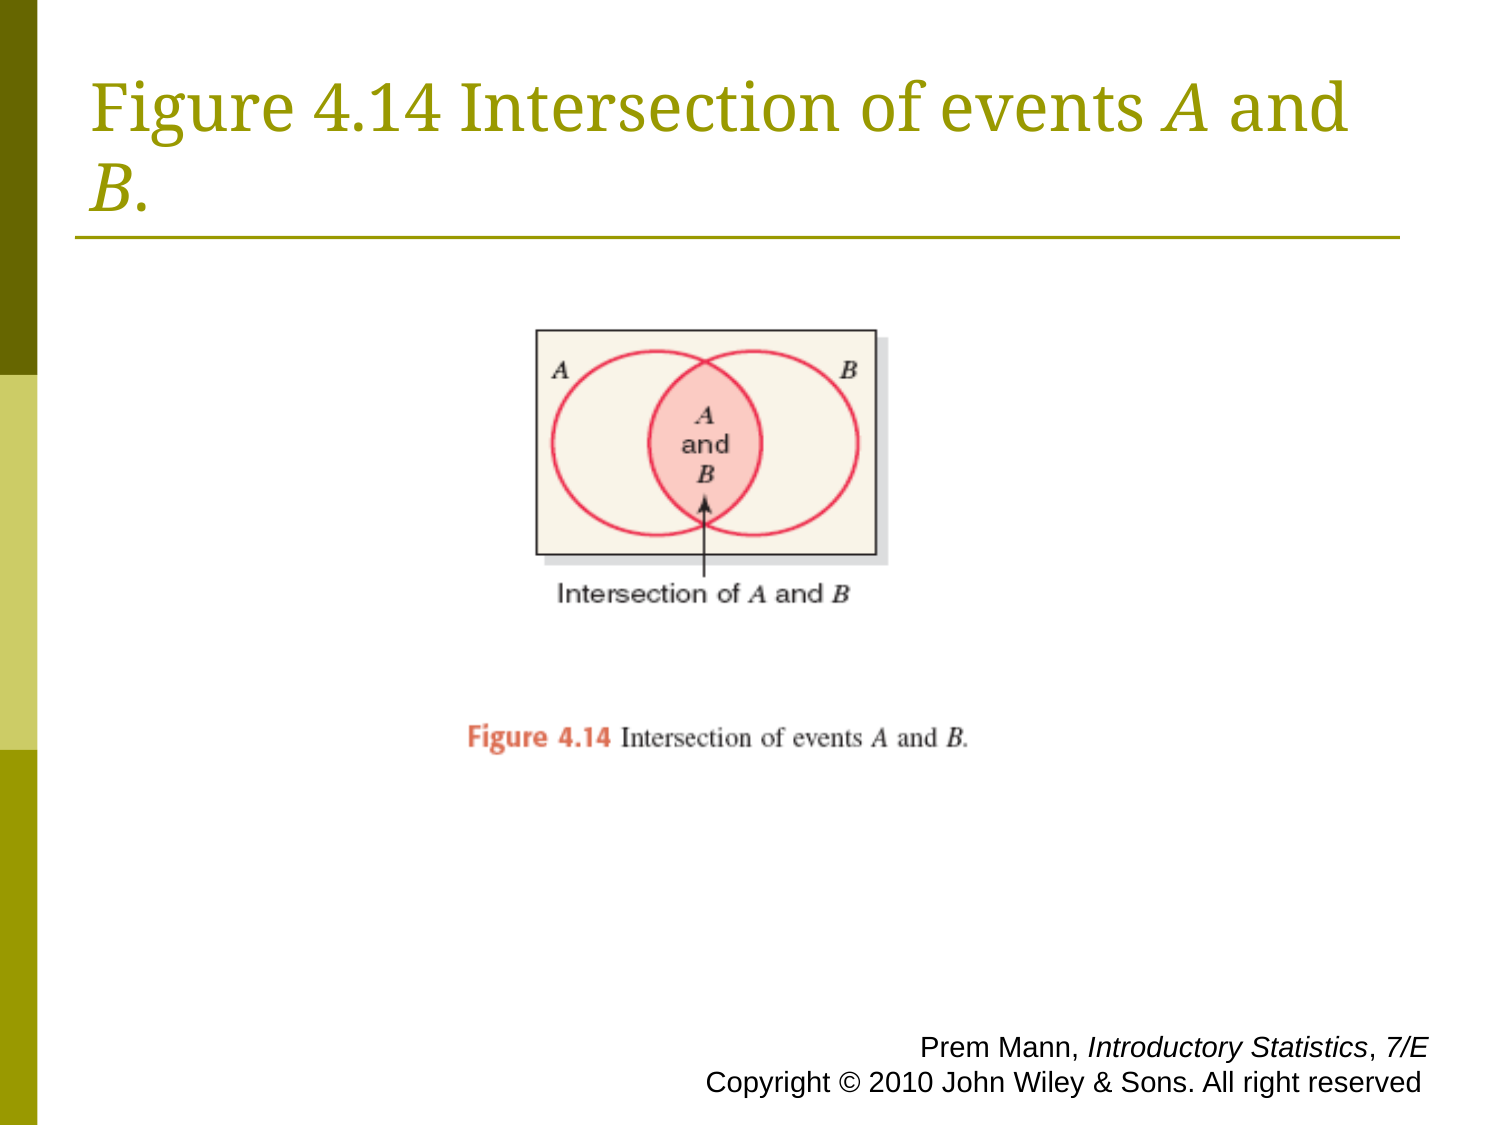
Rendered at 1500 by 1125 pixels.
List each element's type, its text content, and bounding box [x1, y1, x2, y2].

picture [462, 712, 976, 763]
picture [524, 324, 901, 613]
title Figure 4.14 Intersection of events A and B. [74, 45, 1426, 233]
text_box Prem Mann, Introductory Statistics, 7/E Copyright © 2010 John Wiley & Sons. All right reserved [690, 1021, 1447, 1106]
